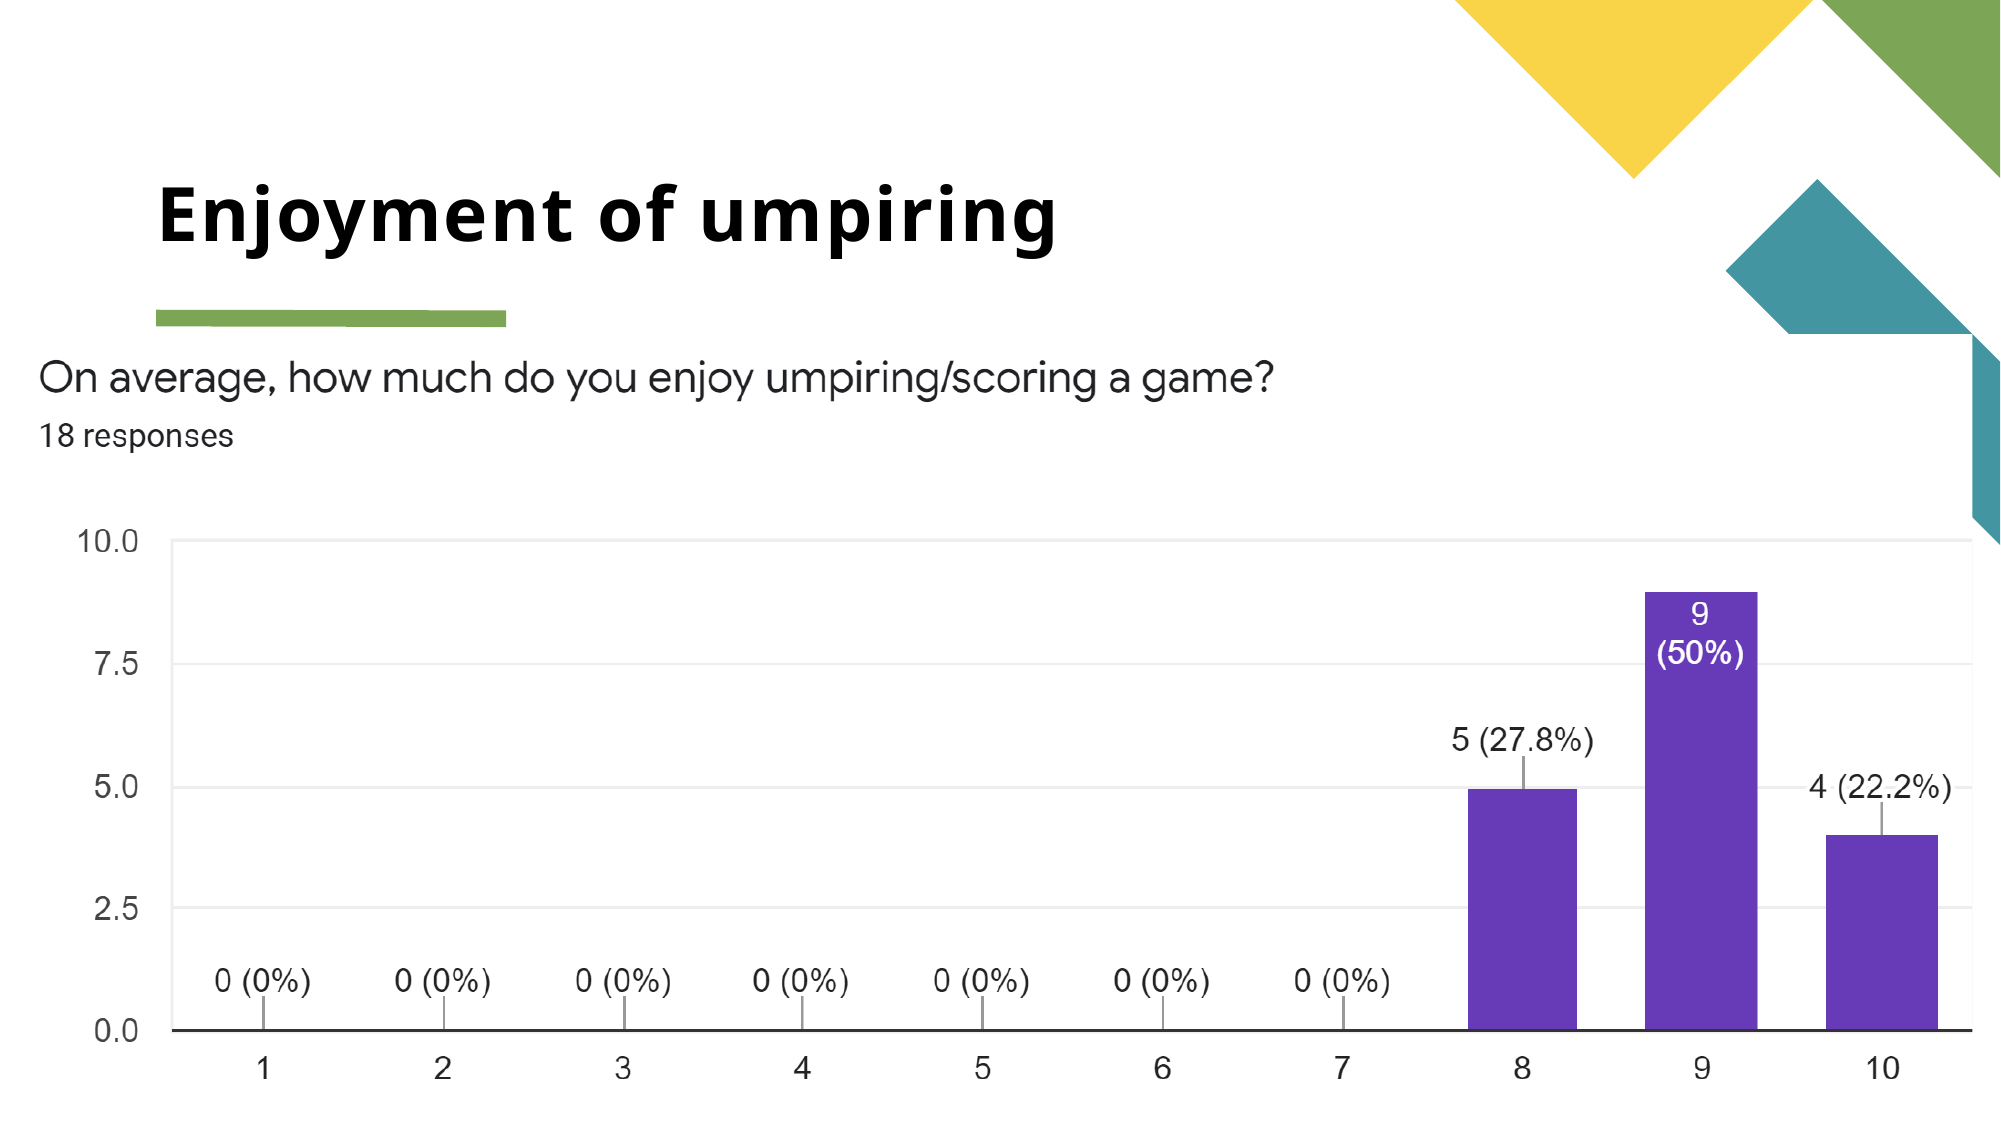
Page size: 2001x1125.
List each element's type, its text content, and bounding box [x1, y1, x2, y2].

title Enjoyment of umpiring [156, 157, 1358, 258]
picture [27, 334, 1973, 1125]
